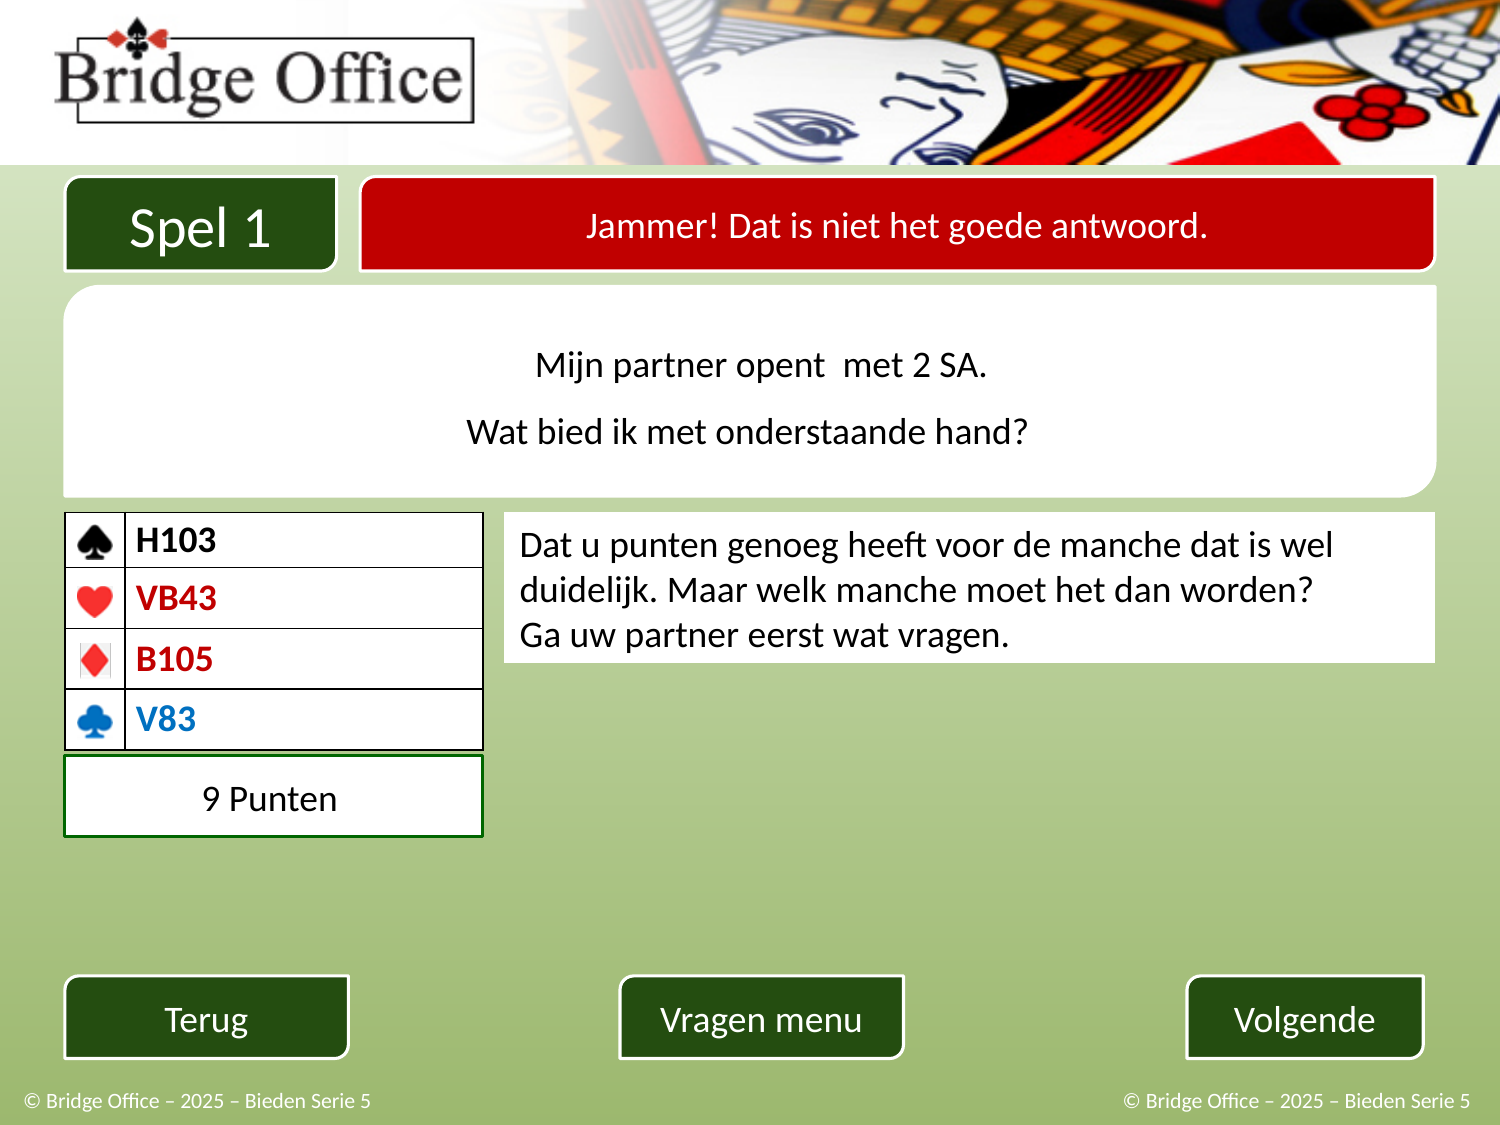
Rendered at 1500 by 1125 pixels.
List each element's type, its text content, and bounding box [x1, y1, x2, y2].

text_box © Bridge Office – 2025 – Bieden Serie 5 [1107, 1079, 1500, 1121]
text_box [63, 284, 1437, 498]
picture [77, 703, 114, 740]
table_header [66, 513, 124, 567]
text_box Volgende [1185, 974, 1425, 1061]
text_box Terug [63, 974, 350, 1061]
table_cell [66, 629, 124, 688]
picture [0, 0, 1500, 166]
picture [77, 643, 114, 679]
picture [77, 524, 114, 561]
table_cell [66, 690, 124, 749]
text_box Wat bied ik met onderstaande hand? [451, 399, 1072, 460]
table_cell B105 [126, 629, 482, 688]
text_box 9 Punten [63, 754, 484, 838]
text_box Mijn partner opent met 2 SA. [508, 332, 1015, 393]
text_box Jammer! Dat is niet het goede antwoord. [358, 179, 1437, 273]
table_header H103 [126, 513, 482, 567]
text_box © Bridge Office – 2025 – Bieden Serie 5 [8, 1079, 393, 1121]
table_cell [66, 568, 124, 628]
table_cell V83 [126, 690, 482, 749]
picture [77, 585, 114, 618]
table_cell VB43 [126, 568, 482, 628]
text_box Spel 1 [63, 179, 339, 273]
text_box Vragen menu [618, 974, 906, 1061]
text_box Dat u punten genoeg heeft voor de manche dat is wel duidelijk. Maar welk manche moet het dan worden? Ga uw partner eerst wat vragen. [504, 512, 1435, 663]
